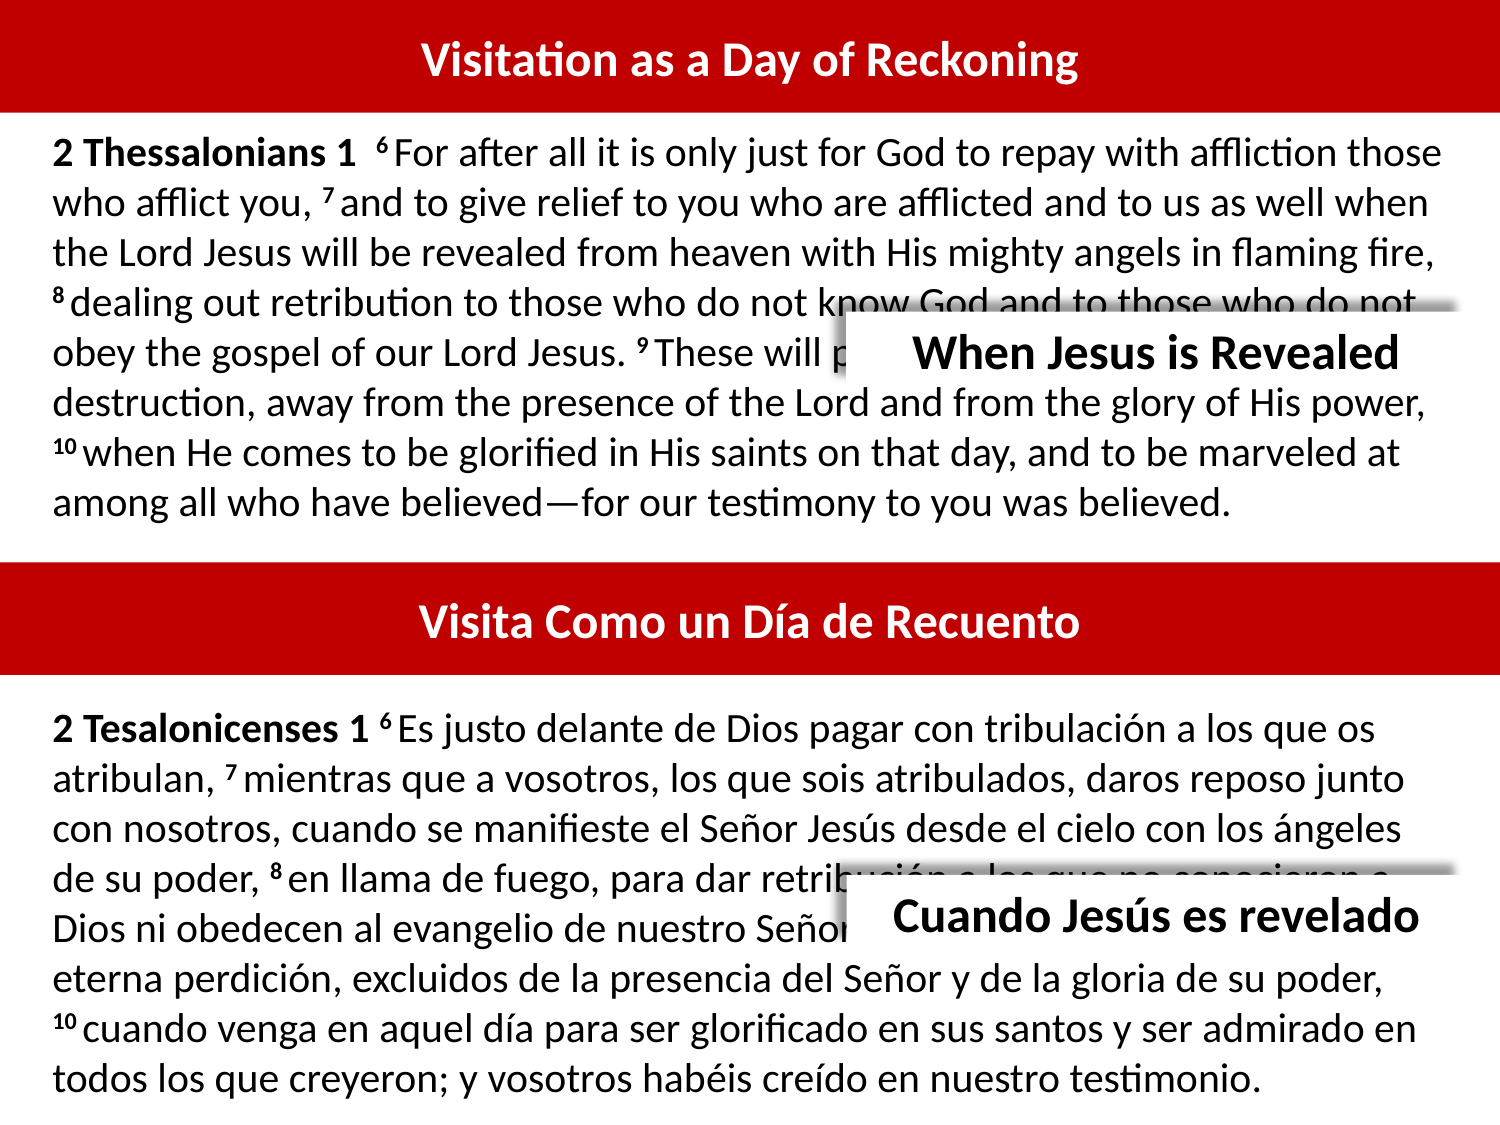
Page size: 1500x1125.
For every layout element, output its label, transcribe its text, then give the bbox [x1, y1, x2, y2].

text_box Visita Como un Día de Recuento [0, 560, 1500, 677]
text_box Visitation as a Day of Reckoning [0, 0, 1500, 115]
text_box When Jesus is Revealed [846, 311, 1467, 387]
text_box Cuando Jesús es revelado [846, 874, 1467, 950]
text_box 2 Tesalonicenses 1 6 Es justo delante de Dios pagar con tribulación a los que os atribulan, 7 mientras que a vosotros, los que sois atribulados, daros reposo junto con nosotros, cuando se manifieste el Señor Jesús desde el cielo con los ángeles de su poder, 8 en llama de fuego, para dar retribución a los que no conocieron a Dios ni obedecen al evangelio de nuestro Señor Jesucristo. 9 Estos sufrirán pena de eterna perdición, excluidos de la presencia del Señor y de la gloria de su poder, 10 cuando venga en aquel día para ser glorificado en sus santos y ser admirado en todos los que creyeron; y vosotros habéis creído en nuestro testimonio. [37, 693, 1463, 1109]
text_box 2 Thessalonians 1 6 For after all it is only just for God to repay with affliction those who afflict you, 7 and to give relief to you who are afflicted and to us as well when the Lord Jesus will be revealed from heaven with His mighty angels in flaming fire, 8 dealing out retribution to those who do not know God and to those who do not obey the gospel of our Lord Jesus. 9 These will pay the penalty of eternal destruction, away from the presence of the Lord and from the glory of His power, 10 when He comes to be glorified in His saints on that day, and to be marveled at among all who have believed—for our testimony to you was believed. [37, 117, 1463, 533]
